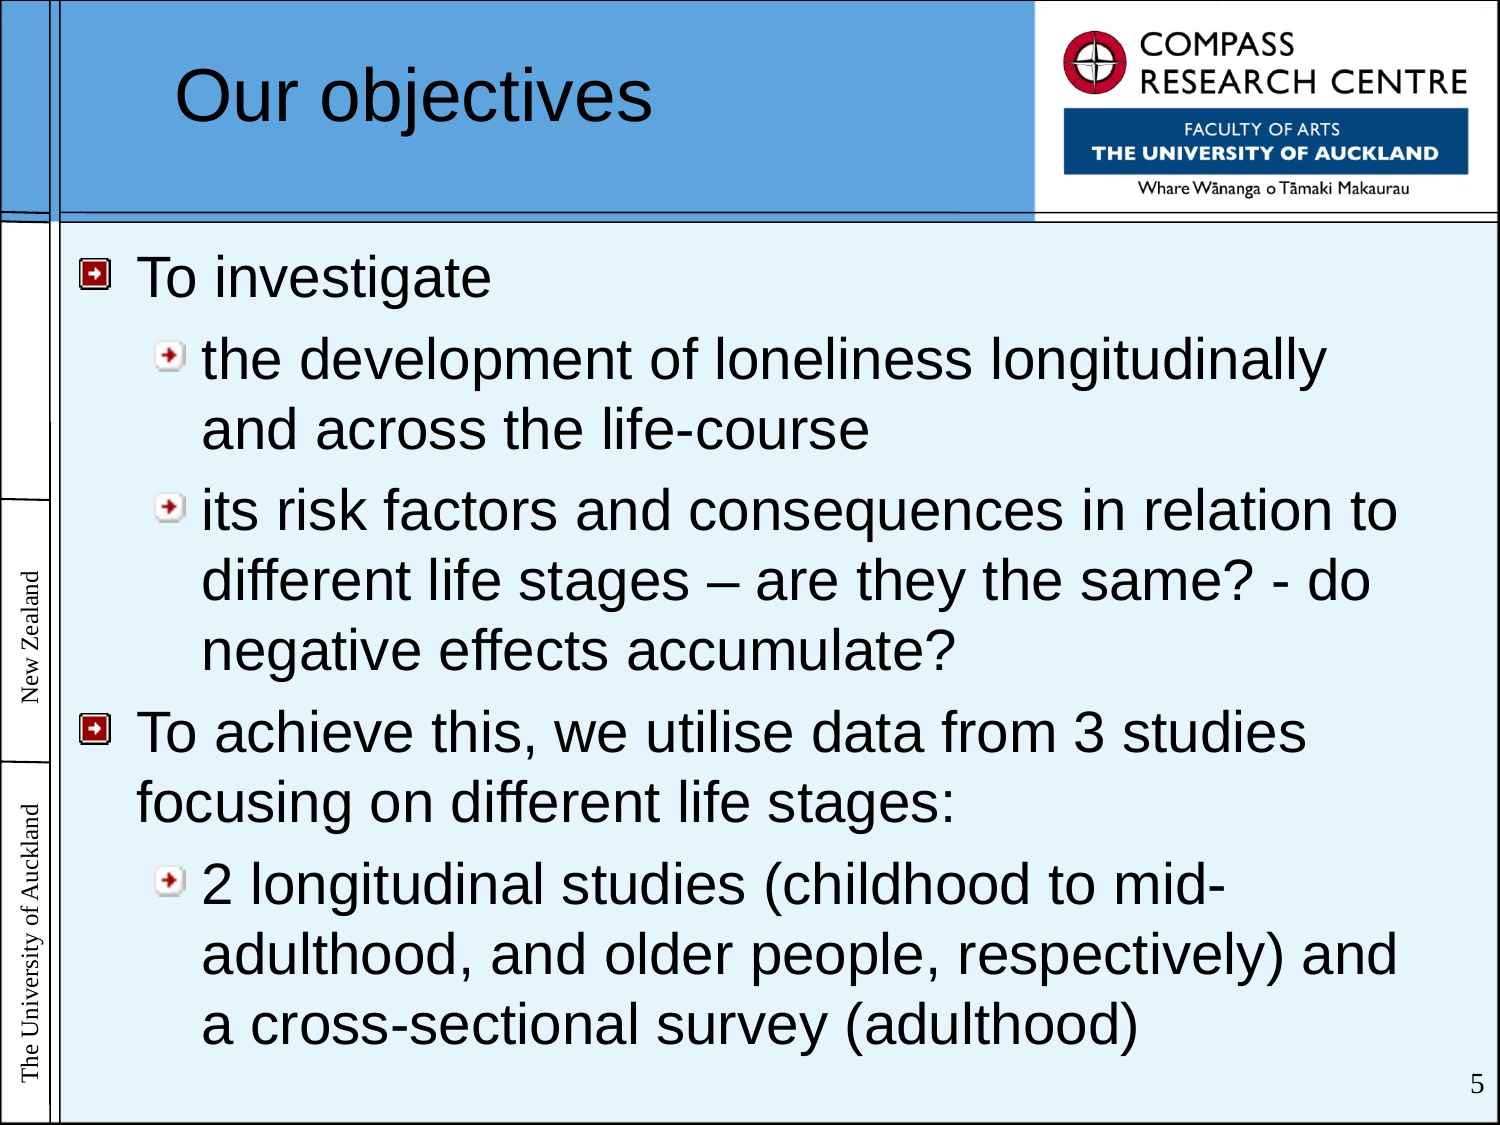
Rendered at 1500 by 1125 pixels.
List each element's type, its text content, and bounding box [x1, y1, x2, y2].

picture [1, 1, 49, 211]
text_box 5 [1429, 1043, 1500, 1119]
picture [61, 1, 1499, 211]
picture [154, 340, 186, 372]
picture [1, 223, 49, 498]
picture [79, 258, 111, 290]
picture [61, 223, 1499, 1124]
list To investigate the development of loneliness longitudinally and across the life-course its risk factors and consequences in relation to different life stages – are they the same? - do negative effects accumulate? To achieve this, we utilise data from 3 studies focusing on different life stages: 2 longitudinal studies (childhood to mid-adulthood, and older people, respectively) and a cross-sectional survey (adulthood) [64, 231, 1436, 1083]
title Our objectives [159, 54, 988, 203]
picture [51, 1, 59, 1124]
picture [61, 214, 1499, 221]
picture [1, 763, 49, 1124]
picture [79, 713, 111, 745]
picture [154, 492, 186, 523]
picture [154, 865, 186, 897]
picture [1, 501, 49, 761]
picture [1, 214, 49, 221]
